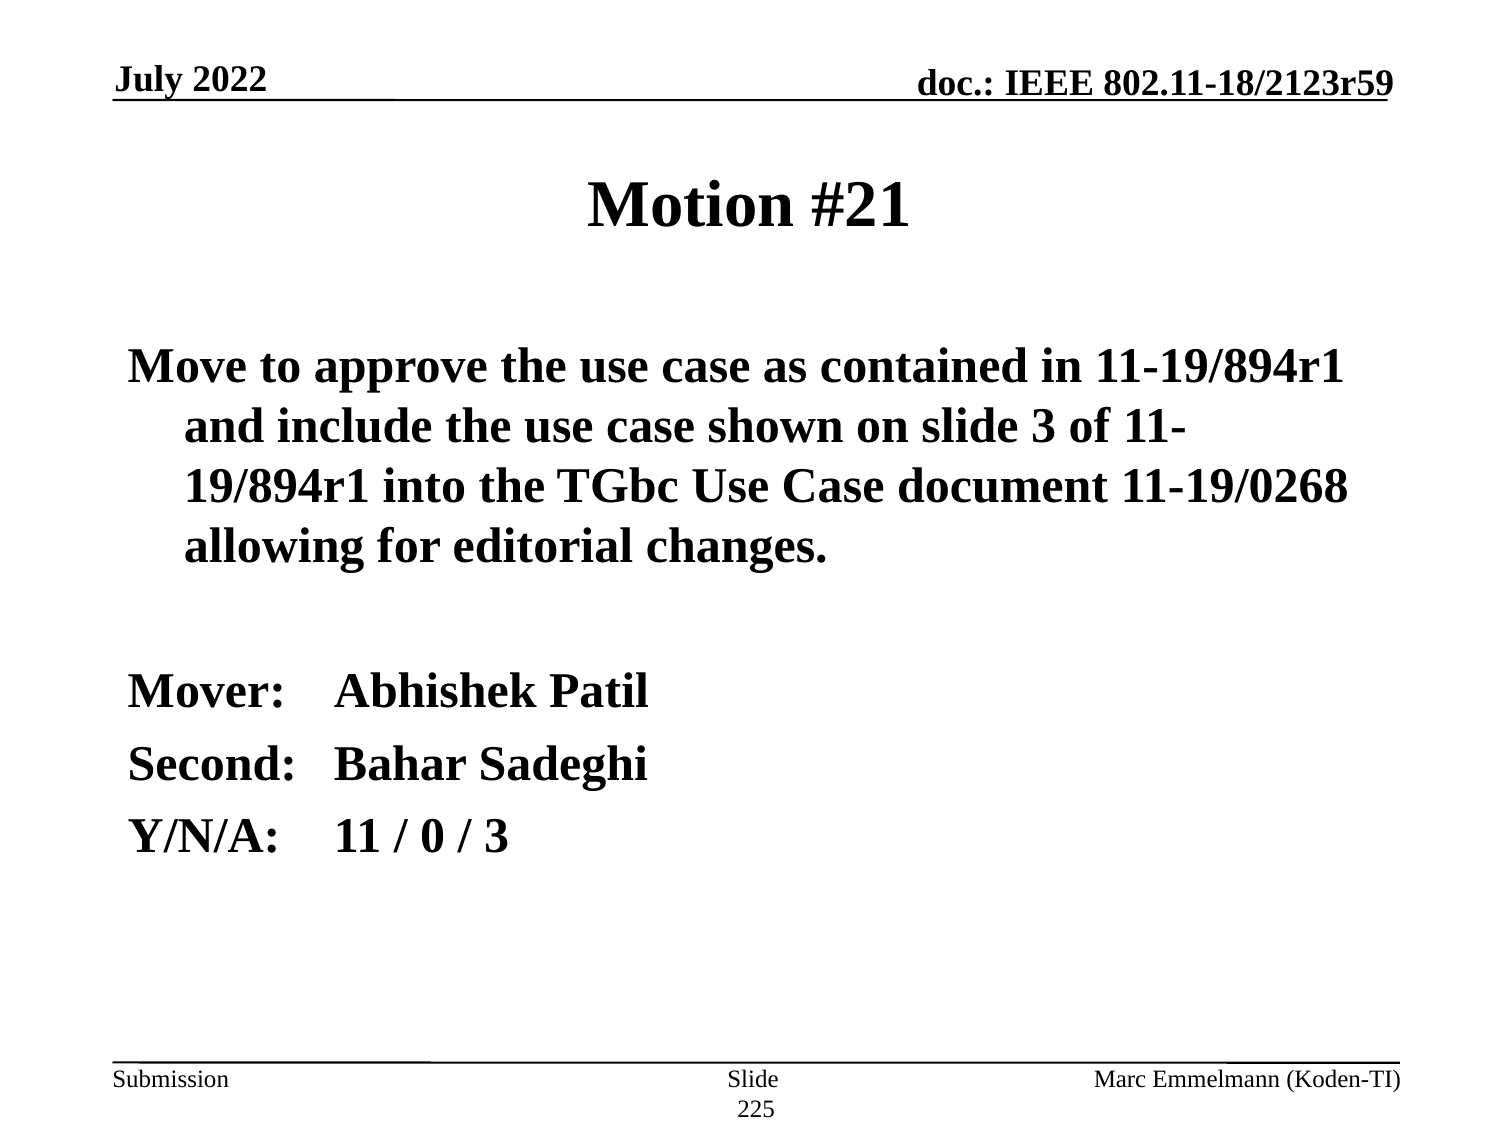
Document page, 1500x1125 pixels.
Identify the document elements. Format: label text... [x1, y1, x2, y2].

footer Marc Emmelmann (Koden-TI) [878, 1061, 1402, 1093]
title Motion #21 [112, 112, 1388, 288]
list Move to approve the use case as contained in 11-19/894r1 and include the use case shown on slide 3 of 11-19/894r1 into the TGbc Use Case document 11-19/0268 allowing for editorial changes. Mover: Abhishek Patil Second: Bahar Sadeghi Y/N/A: 11 / 0 / 3 [112, 324, 1388, 1000]
slide_number Slide 225 [712, 1061, 800, 1123]
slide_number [114, 54, 423, 100]
